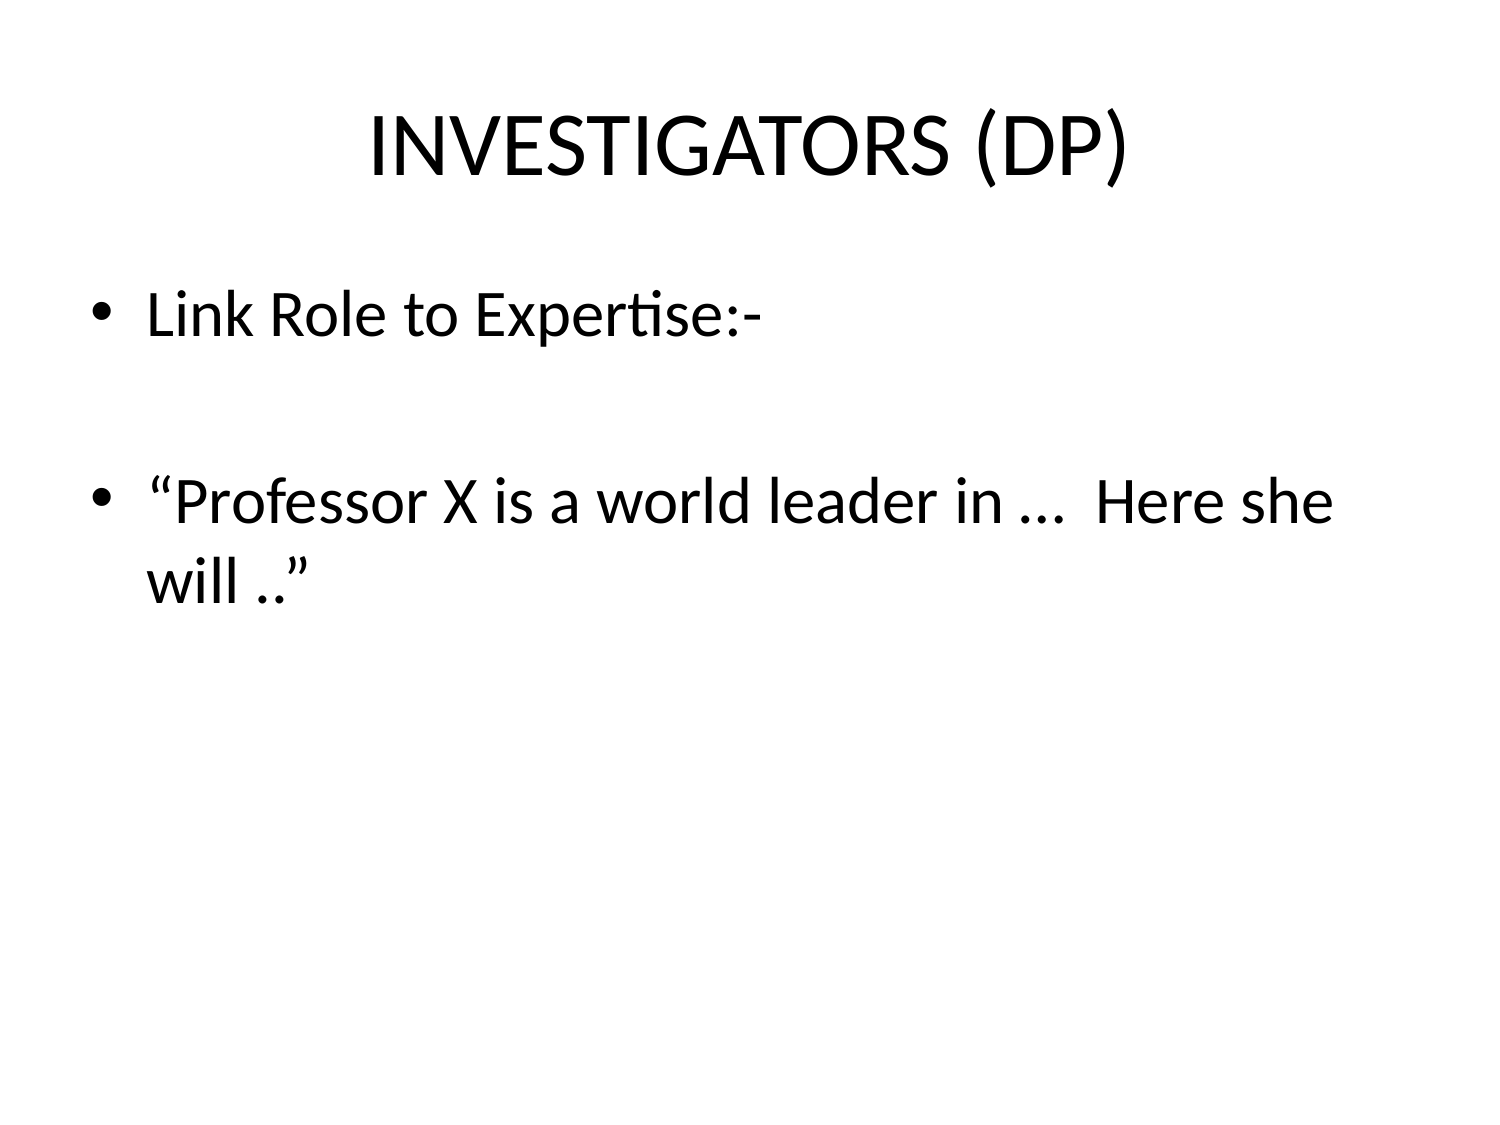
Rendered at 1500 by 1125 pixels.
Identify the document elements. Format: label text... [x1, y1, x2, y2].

list Link Role to Expertise:- “Professor X is a world leader in … Here she will ..” [75, 262, 1425, 1005]
title INVESTIGATORS (DP) [75, 45, 1425, 233]
